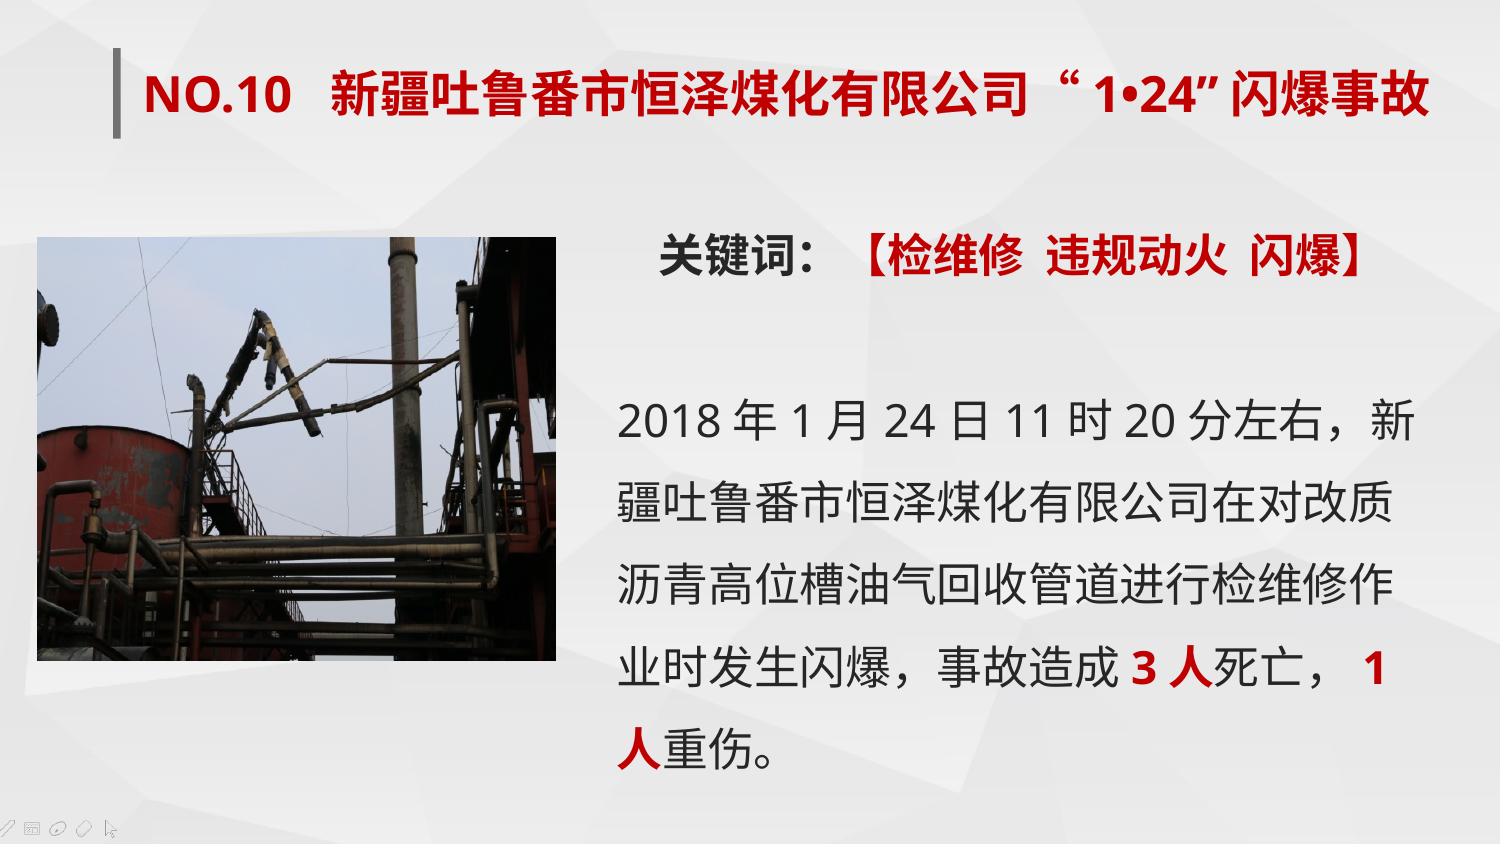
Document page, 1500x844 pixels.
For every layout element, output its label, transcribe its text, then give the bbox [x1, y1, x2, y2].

text_box NO.10 新疆吐鲁番市恒泽煤化有限公司“1•24”闪爆事故 [127, 55, 1446, 131]
picture [0, 0, 1500, 844]
text_box 关键词：【检维修 违规动火 闪爆】 2018年1月24日11时20分左右，新疆吐鲁番市恒泽煤化有限公司在对改质沥青高位槽油气回收管道进行检维修作业时发生闪爆，事故造成3人死亡，1人重伤。 [602, 191, 1445, 784]
text_box [113, 48, 121, 139]
